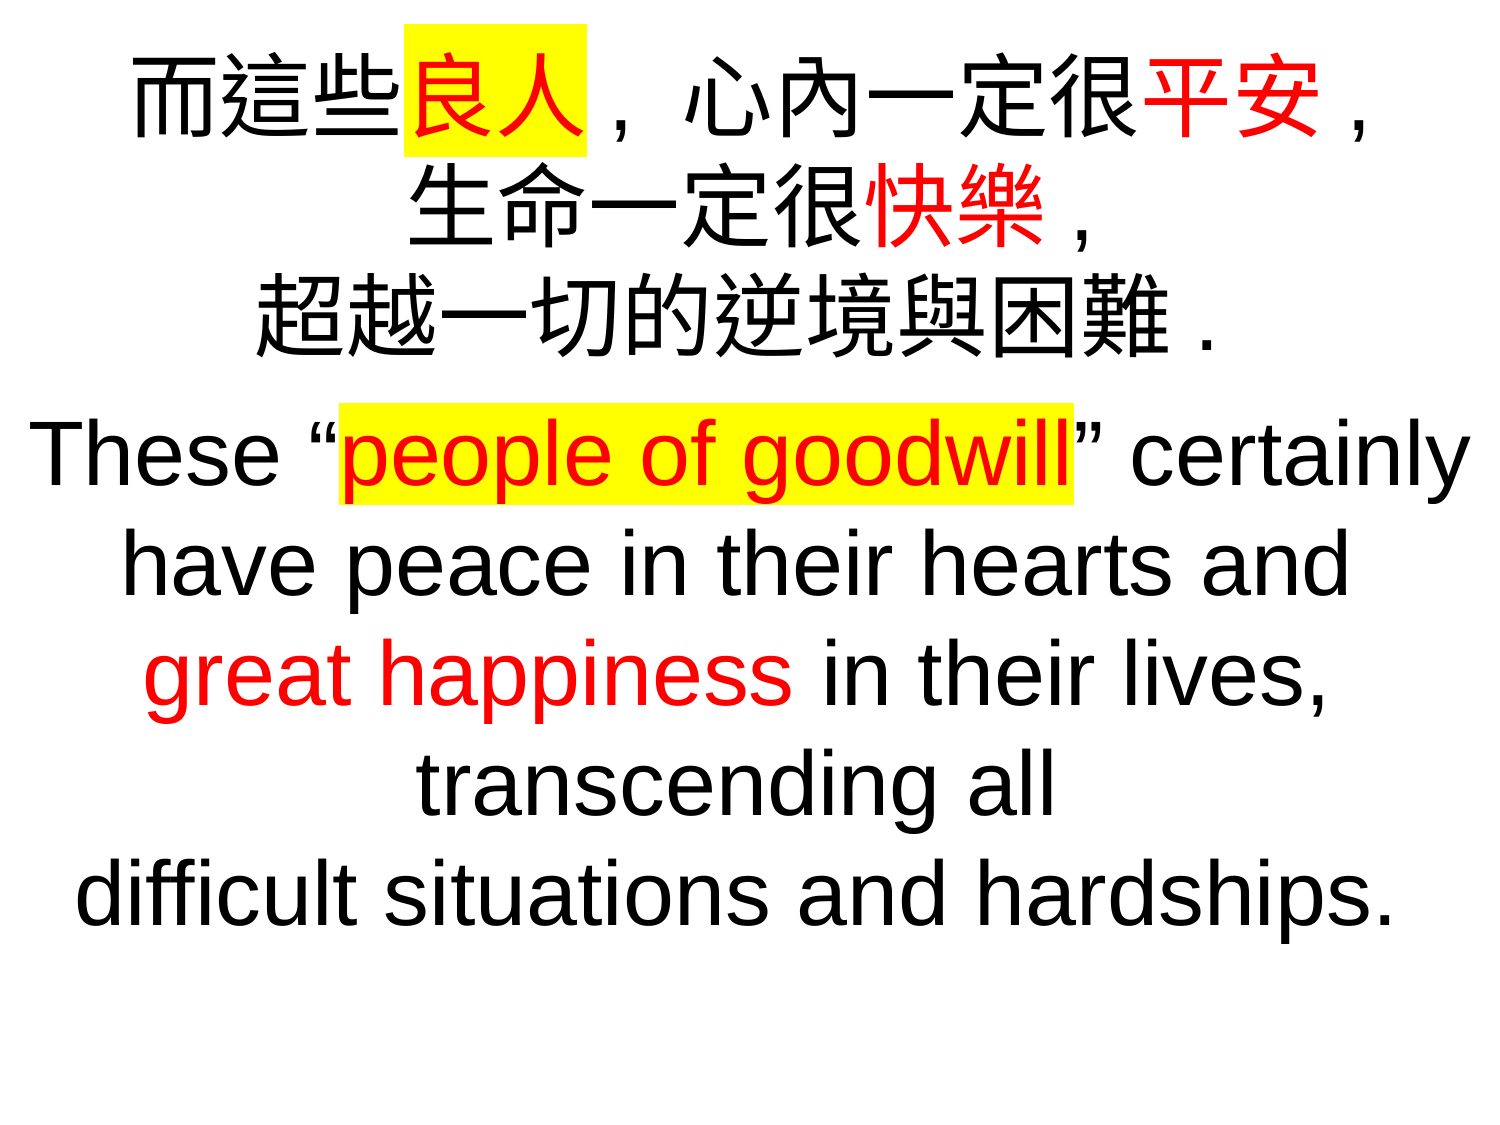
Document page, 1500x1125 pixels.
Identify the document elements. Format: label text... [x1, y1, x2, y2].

subtitle 而這些良人, 心內一定很平安, 生命一定很快樂, 超越一切的逆境與困難. These “people of goodwill” certainly have peace in their hearts and great happiness in their lives, transcending all difficult situations and hardships. [0, 30, 1500, 1094]
